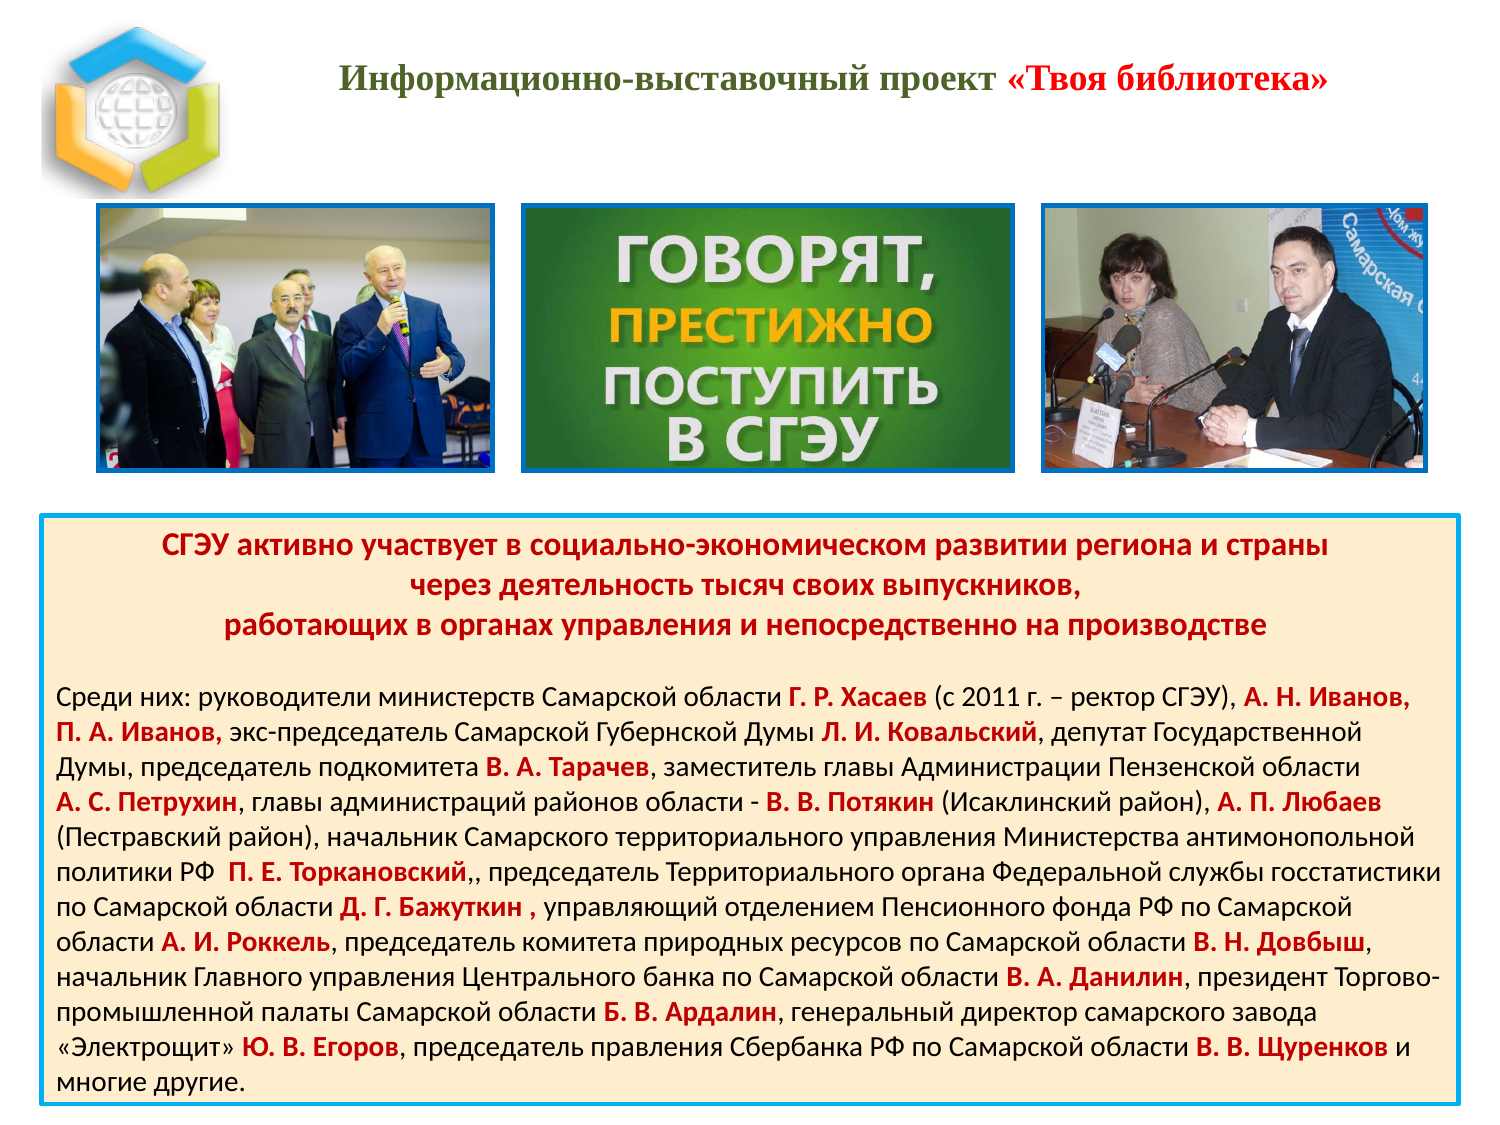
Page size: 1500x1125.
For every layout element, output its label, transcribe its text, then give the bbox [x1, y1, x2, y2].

picture [100, 207, 491, 469]
picture [1045, 207, 1424, 469]
text_box Информационно-выставочный проект «Твоя библиотека» [253, 47, 1445, 104]
text_box СГЭУ активно участвует в социально-экономическом развитии региона и страны через деятельность тысяч своих выпускников, работающих в органах управления и непосредственно на производстве Среди них: руководители министерств Самарской области Г. Р. Хасаев (с 2011 г. – ректор СГЭУ), А. Н. Иванов, П. А. Иванов, экс-председатель Самарской Губернской Думы Л. И. Ковальский, депутат Государственной Думы, председатель подкомитета В. А. Тарачев, заместитель главы Администрации Пензенской области А. С. Петрухин, главы администраций районов области - В. В. Потякин (Исаклинский район), А. П. Любаев (Пестравский район), начальник Самарского территориального управления Министерства антимонопольной политики РФ П. Е. Торкановский,, председатель Территориального органа Федеральной службы госстатистики по Самарской области Д. Г. Бажуткин , управляющий отделением Пенсионного фонда РФ по Самарской области А. И. Роккель, председатель комитета природных ресурсов по Самарской области В. Н. Довбыш, начальник Главного управления Центрального банка по Самарской области В. А. Данилин, президент Торгово-промышленной палаты Самарской области Б. В. Ардалин, генеральный директор самарского завода «Электрощит» Ю. В. Егоров, председатель правления Сбербанка РФ по Самарской области В. В. Щуренков и многие другие. [41, 515, 1459, 1105]
picture [525, 207, 1011, 469]
picture [40, 18, 231, 200]
